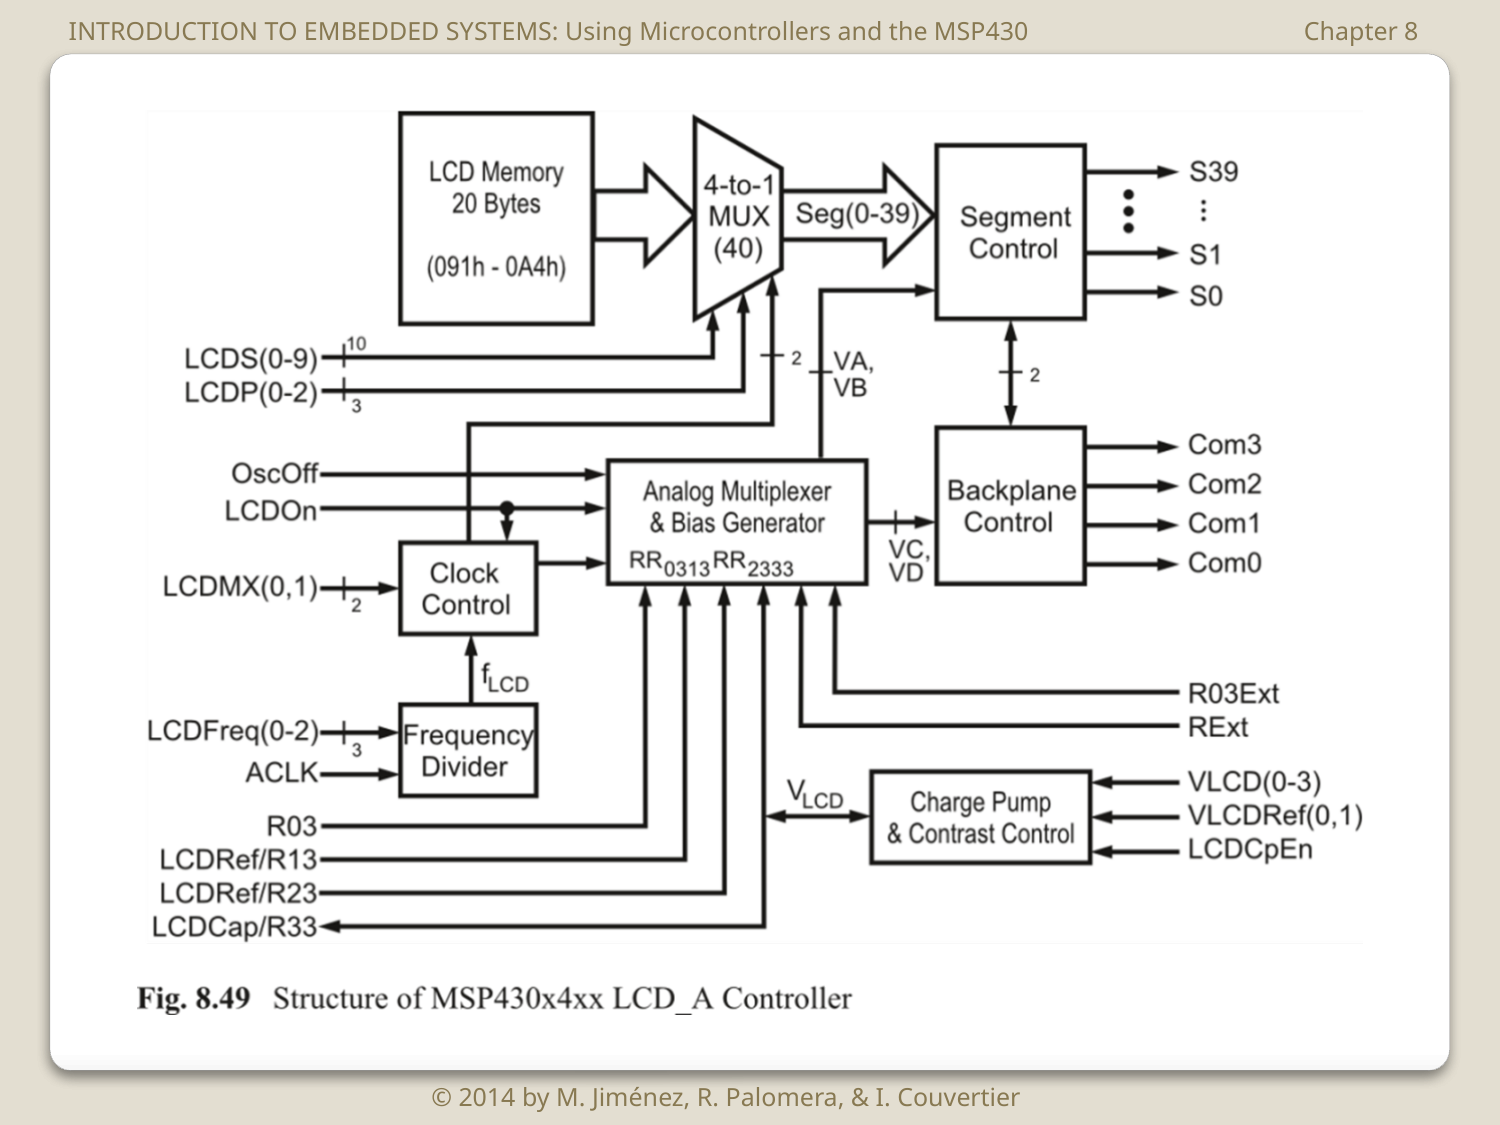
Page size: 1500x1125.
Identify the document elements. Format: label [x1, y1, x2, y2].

list [137, 110, 1363, 1015]
